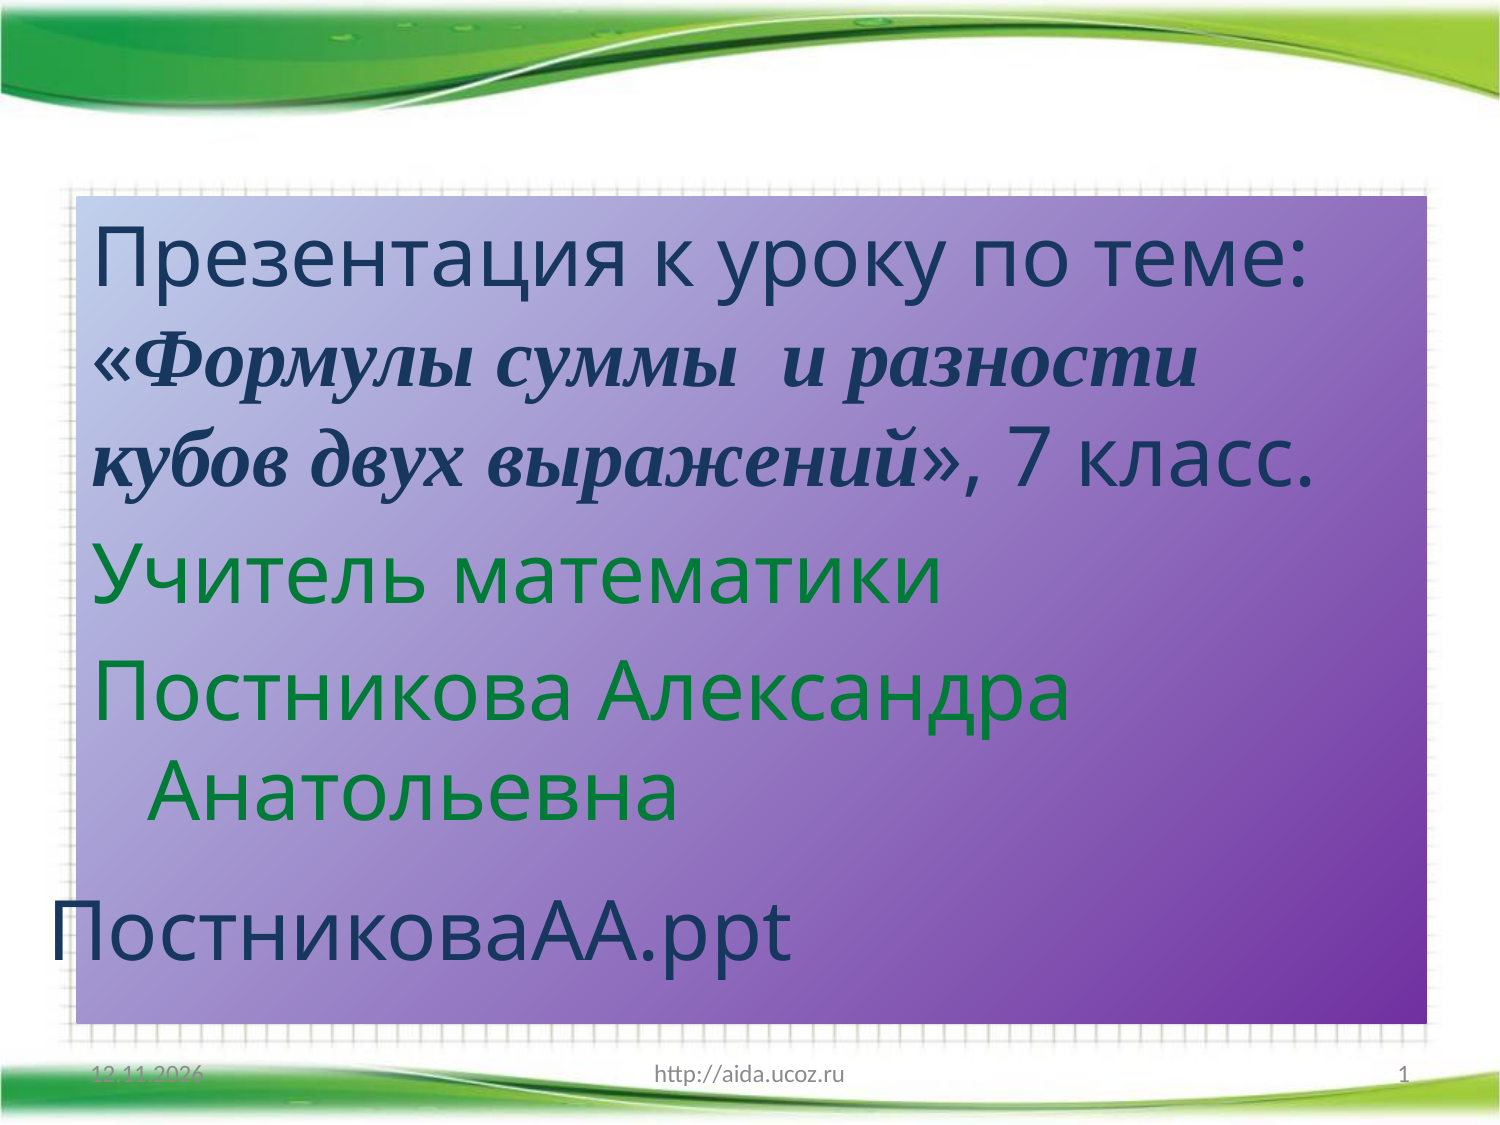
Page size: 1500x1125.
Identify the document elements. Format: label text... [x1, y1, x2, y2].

picture [0, 0, 1500, 1125]
text_box ПостниковаАА.ppt [32, 869, 808, 985]
text_box Презентация к уроку по теме: «Формулы суммы и разности кубов двух выражений», 7 класс. Учитель математики Постникова Александра Анатольевна [76, 196, 1427, 1024]
footer http://aida.ucoz.ru [512, 1042, 988, 1103]
slide_number 1 [1074, 1042, 1425, 1103]
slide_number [75, 1042, 425, 1103]
